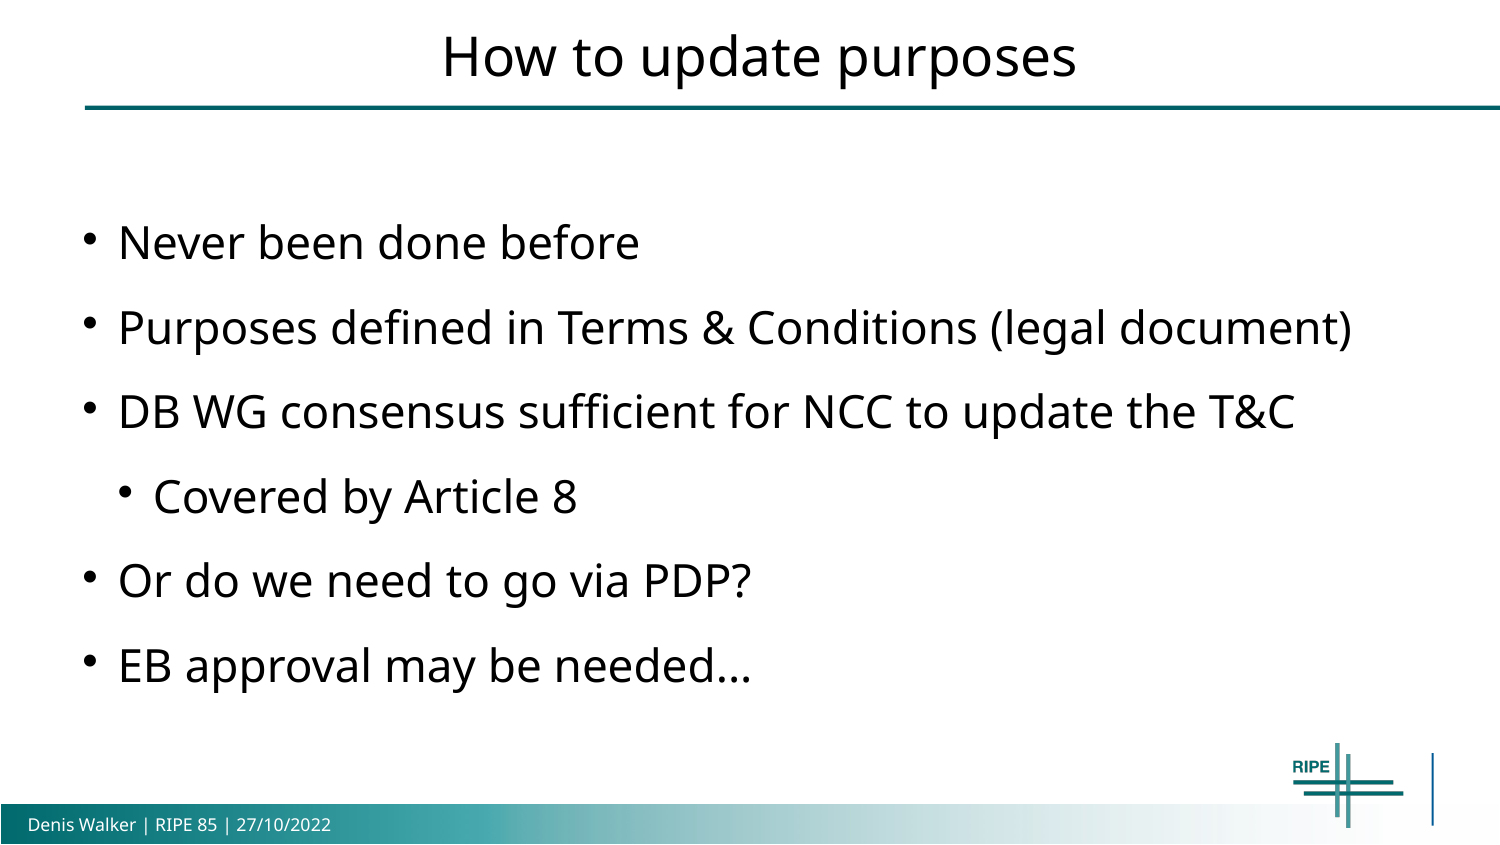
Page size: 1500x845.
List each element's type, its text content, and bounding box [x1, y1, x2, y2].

picture [1, 804, 1500, 844]
text_box Never been done before Purposes defined in Terms & Conditions (legal document) DB WG consensus sufficient for NCC to update the T&C Covered by Article 8 Or do we need to go via PDP? EB approval may be needed... [81, 139, 1438, 759]
text_box How to update purposes [81, 21, 1438, 108]
